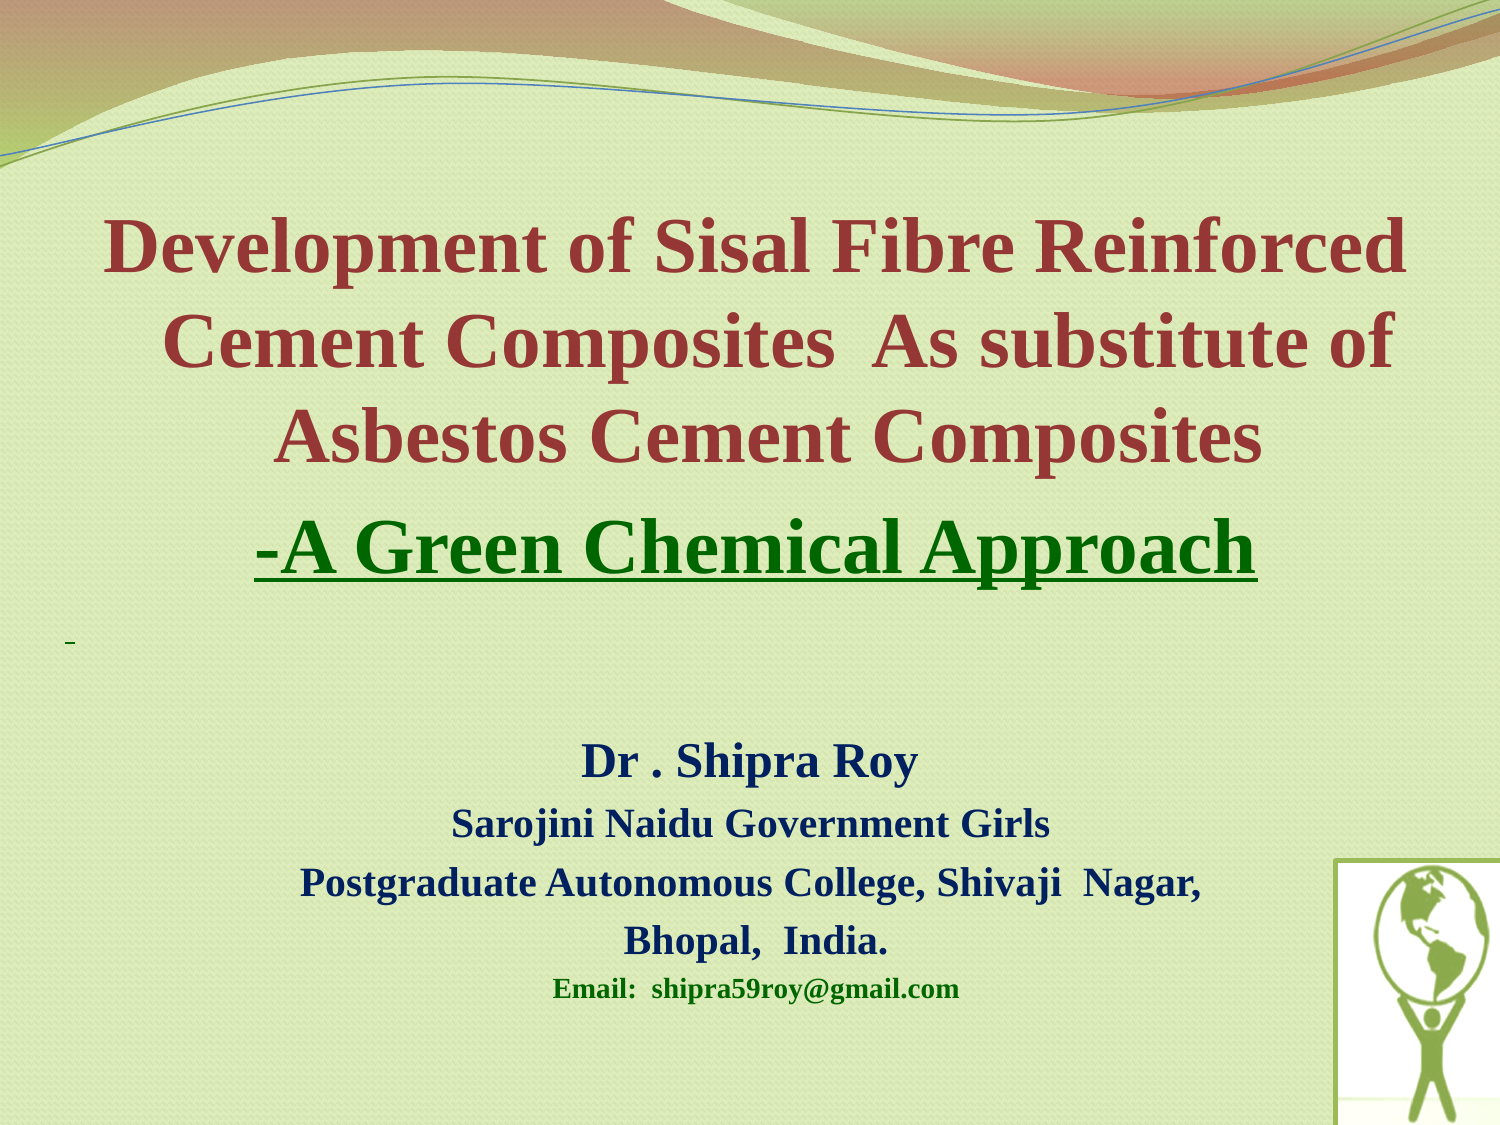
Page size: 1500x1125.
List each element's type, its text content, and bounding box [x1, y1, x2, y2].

list Development of Sisal Fibre Reinforced Cement Composites As substitute of Asbestos Cement Composites -A Green Chemical Approach Dr . Shipra Roy Sarojini Naidu Government Girls Postgraduate Autonomous College, Shivaji Nagar, Bhopal, India. Email: shipra59roy@gmail.com [50, 75, 1463, 1100]
picture [1337, 862, 1500, 1125]
